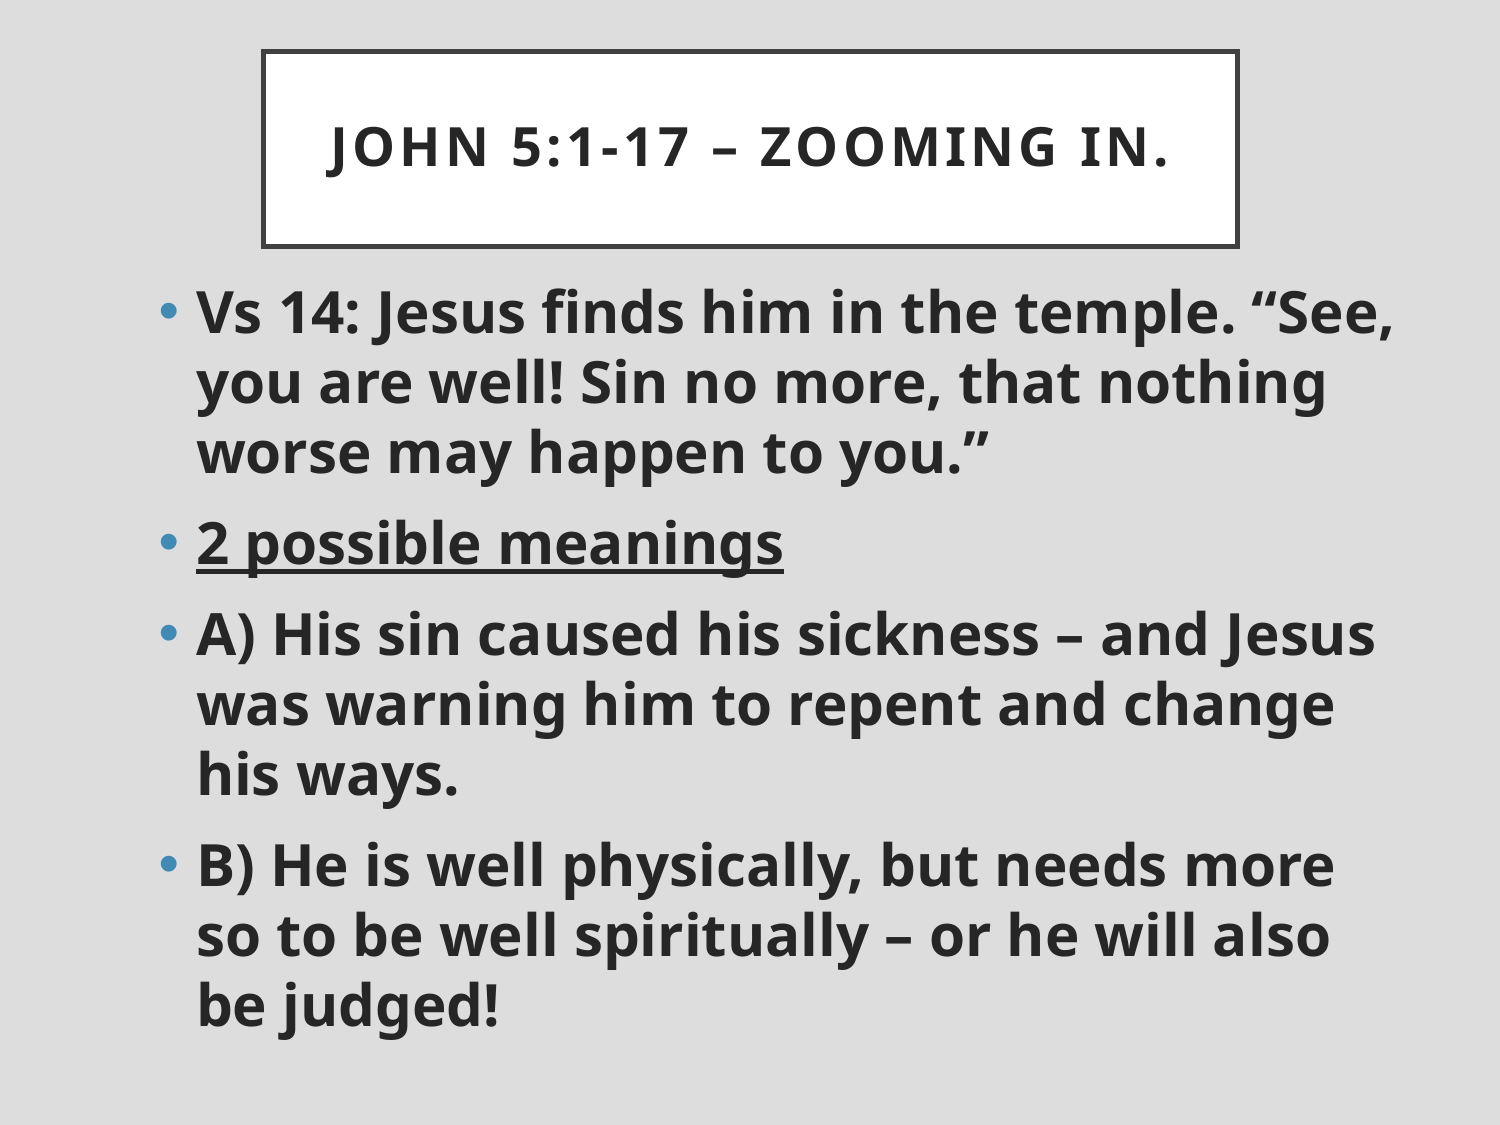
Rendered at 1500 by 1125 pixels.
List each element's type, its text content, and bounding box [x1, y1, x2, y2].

title John 5:1-17 – zooming in. [261, 49, 1240, 249]
list Vs 14: Jesus finds him in the temple. “See, you are well! Sin no more, that nothing worse may happen to you.” 2 possible meanings A) His sin caused his sickness – and Jesus was warning him to repent and change his ways. B) He is well physically, but needs more so to be well spiritually – or he will also be judged! [143, 268, 1430, 777]
